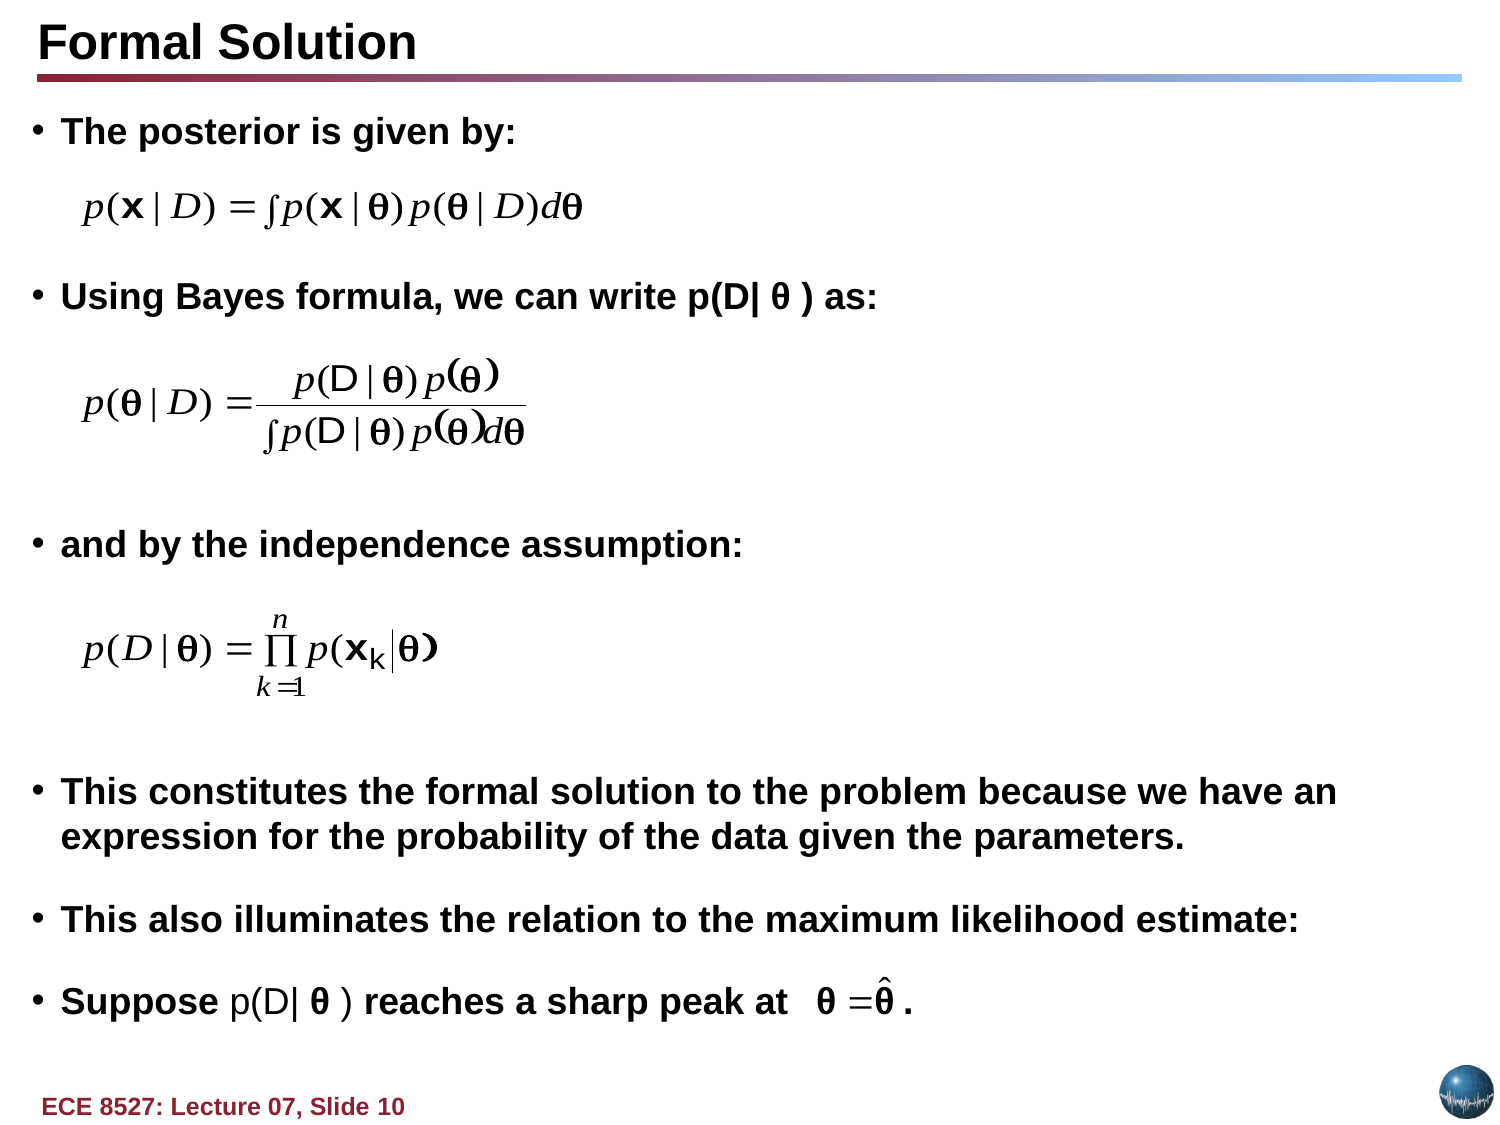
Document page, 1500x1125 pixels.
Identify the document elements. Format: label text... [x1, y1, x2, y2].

picture [1439, 1065, 1494, 1119]
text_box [74, 358, 532, 459]
text_box The posterior is given by: Using Bayes formula, we can write p(D| θ ) as: and by the independence assumption: This constitutes the formal solution to the problem because we have an expression for the probability of the data given the parameters. This also illuminates the relation to the maximum likelihood estimate: Suppose p(D| θ ) reaches a sharp peak at . [16, 99, 1442, 1041]
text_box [74, 185, 588, 234]
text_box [74, 599, 442, 703]
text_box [813, 972, 900, 1021]
text_box Formal Solution [37, 9, 1459, 70]
slide_number [0, 1074, 400, 1125]
